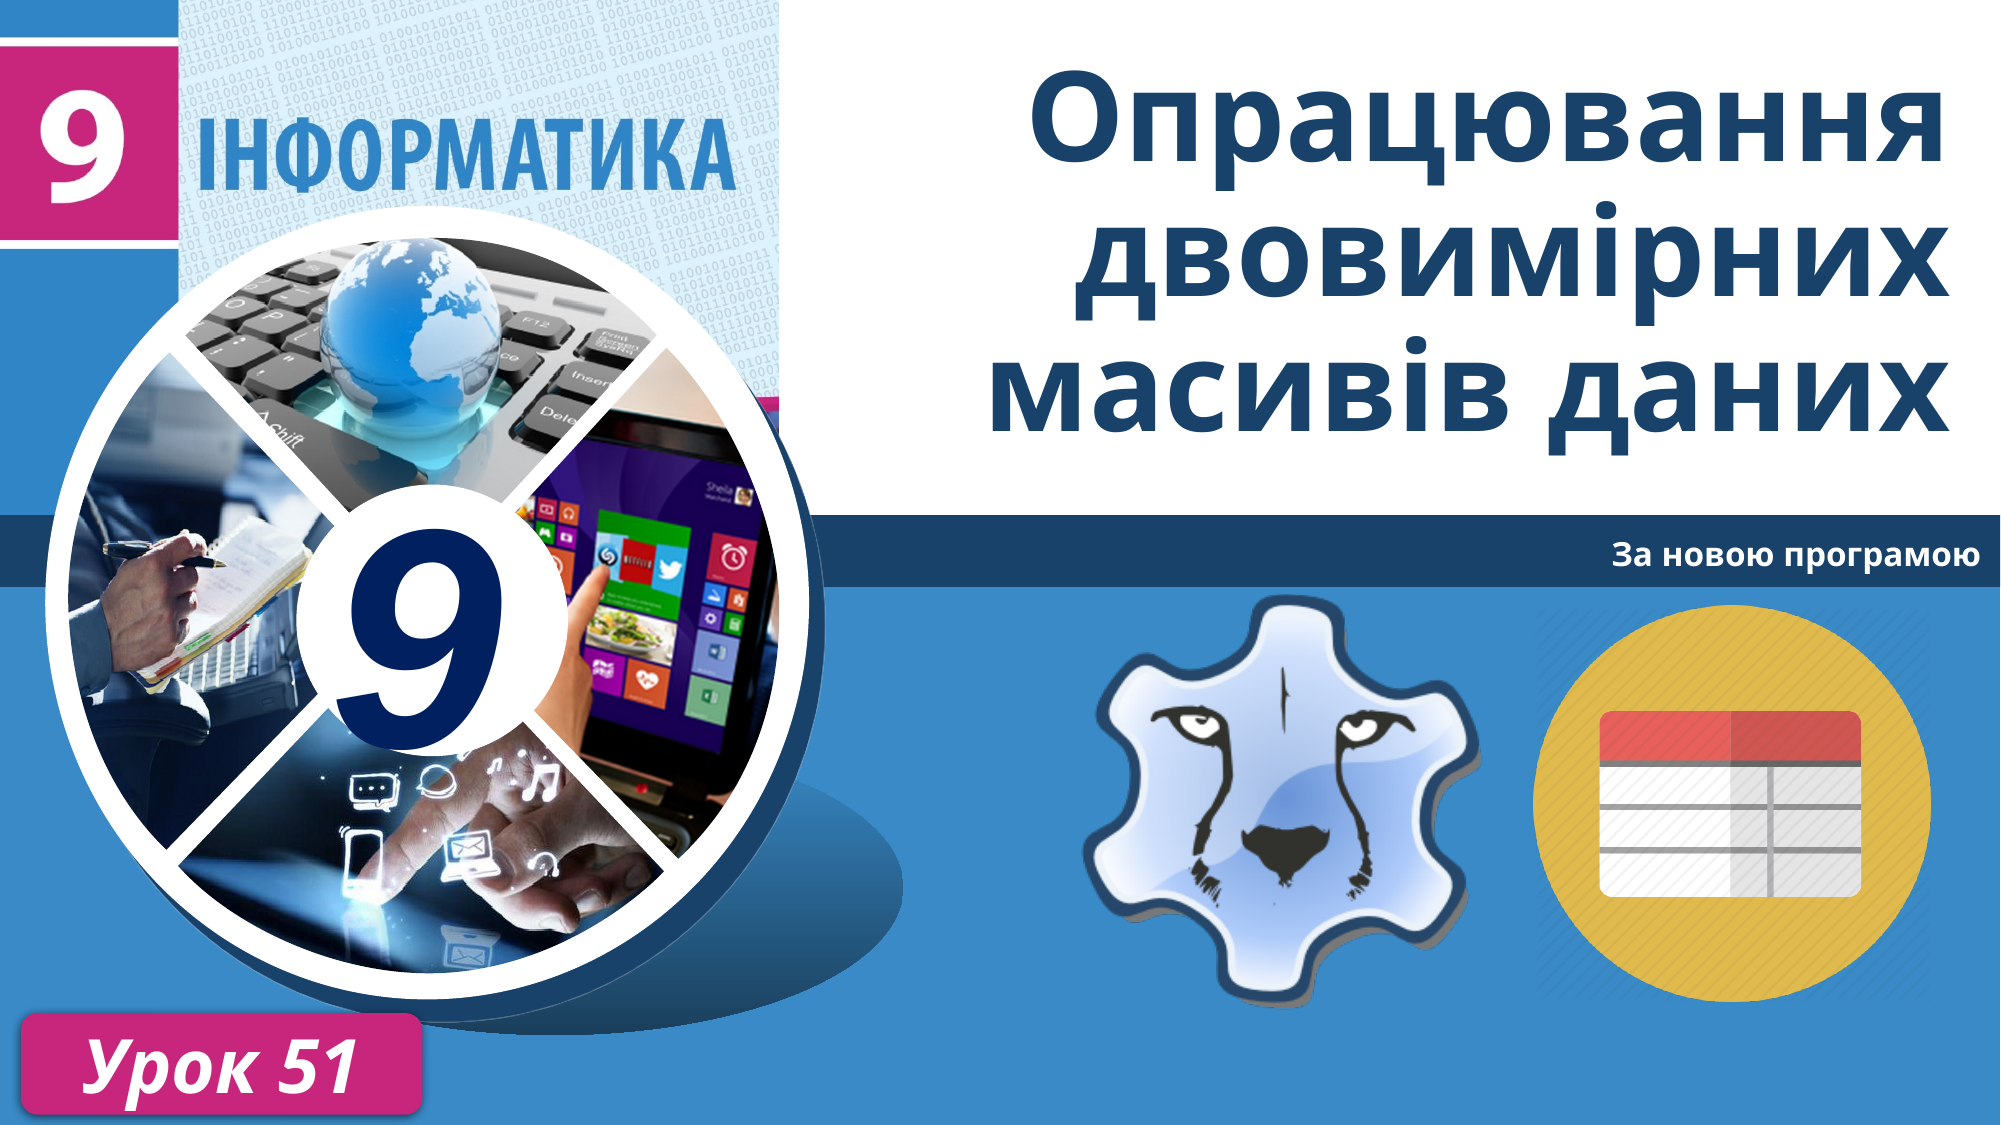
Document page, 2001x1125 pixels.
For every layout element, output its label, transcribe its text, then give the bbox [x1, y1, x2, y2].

picture [1074, 594, 2001, 1125]
picture [68, 352, 334, 850]
title Опрацювання двовимірних масивів даних [795, 108, 1966, 404]
picture [0, 0, 779, 515]
picture [515, 347, 780, 859]
picture [185, 237, 657, 513]
text_box Урок 51 [20, 1013, 423, 1115]
subtitle За новою програмою [825, 522, 1997, 589]
picture [178, 708, 665, 974]
